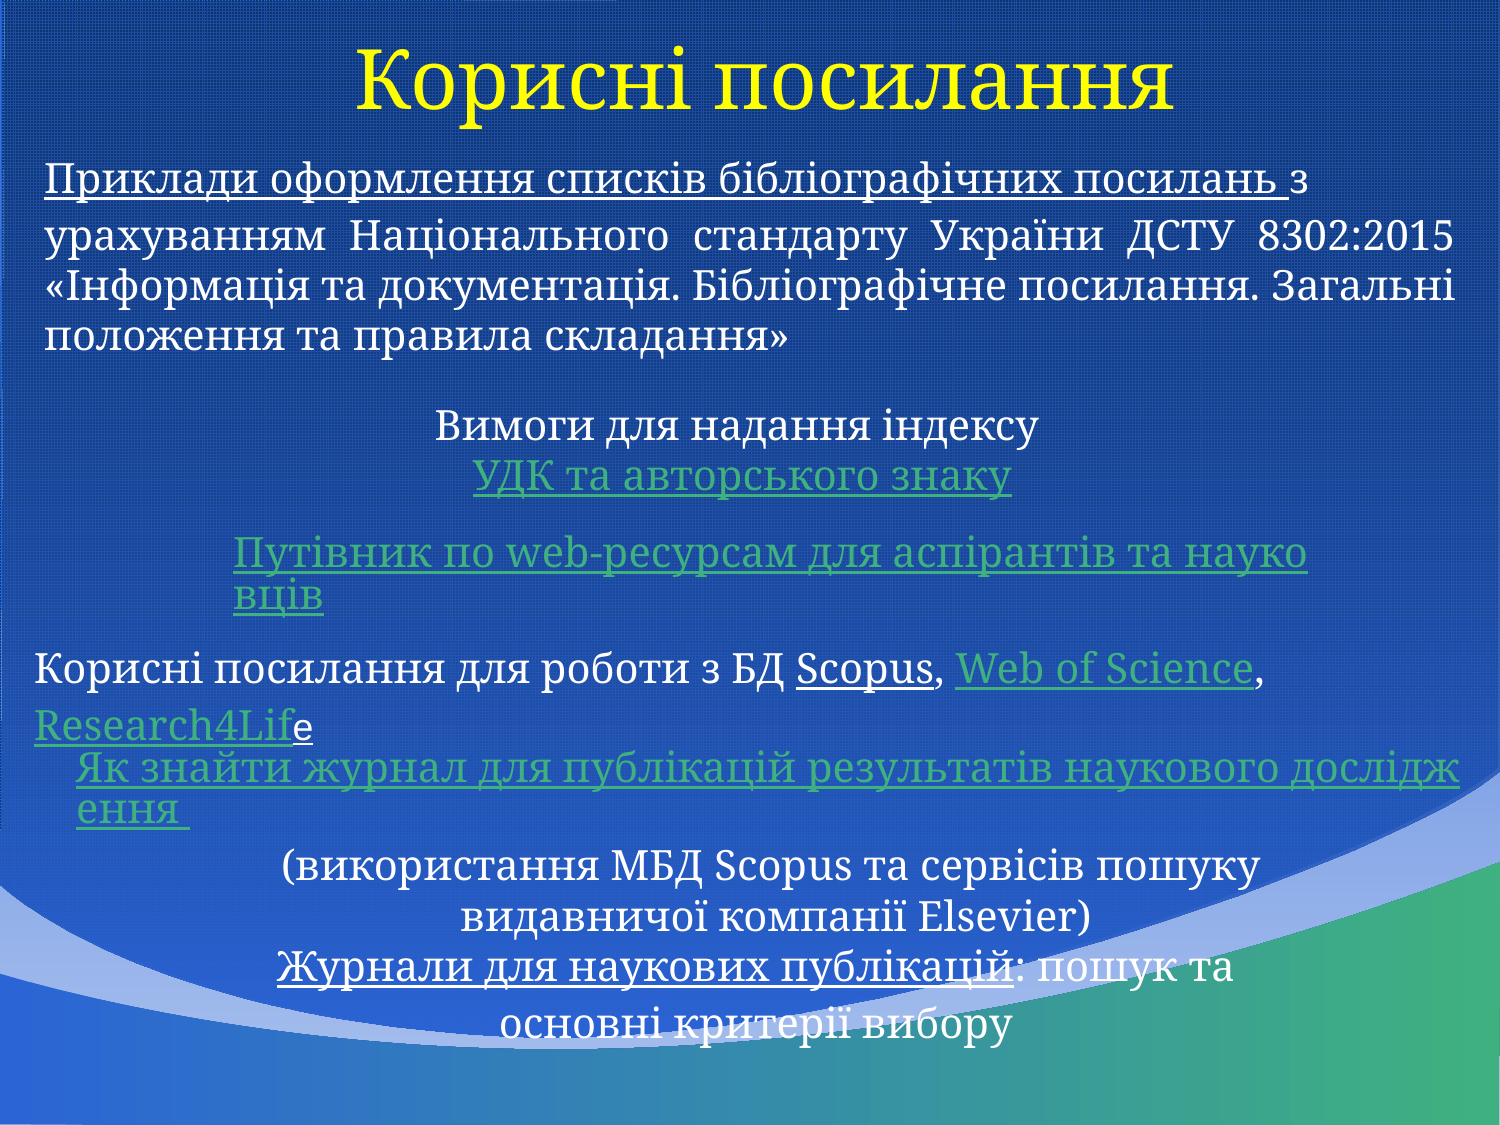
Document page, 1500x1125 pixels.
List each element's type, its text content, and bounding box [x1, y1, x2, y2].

text_box Вимоги для надання індексу УДК та авторського знаку [155, 391, 1329, 514]
text_box Путівник по web-ресурсам для аспірантів та науковців [218, 518, 1329, 591]
text_box Приклади оформлення списків бібліографічних посилань з урахуванням Національного стандарту України ДСТУ 8302:2015 «Інформація та документація. Бібліографічне посилання. Загальні положення та правила складання» [29, 144, 1471, 367]
text_box Корисні посилання для роботи з БД Scopus, Web of Science, Research4Life [19, 634, 1491, 764]
text_box Корисні посилання [339, 19, 1213, 134]
text_box Журнали для наукових публікацій: пошук та основні критерії вибору [183, 932, 1329, 1055]
text_box Як знайти журнал для публікацій результатів наукового дослідження (використання МБД Scopus та сервісів пошуку видавничої компанії Elsevier) [61, 733, 1491, 905]
